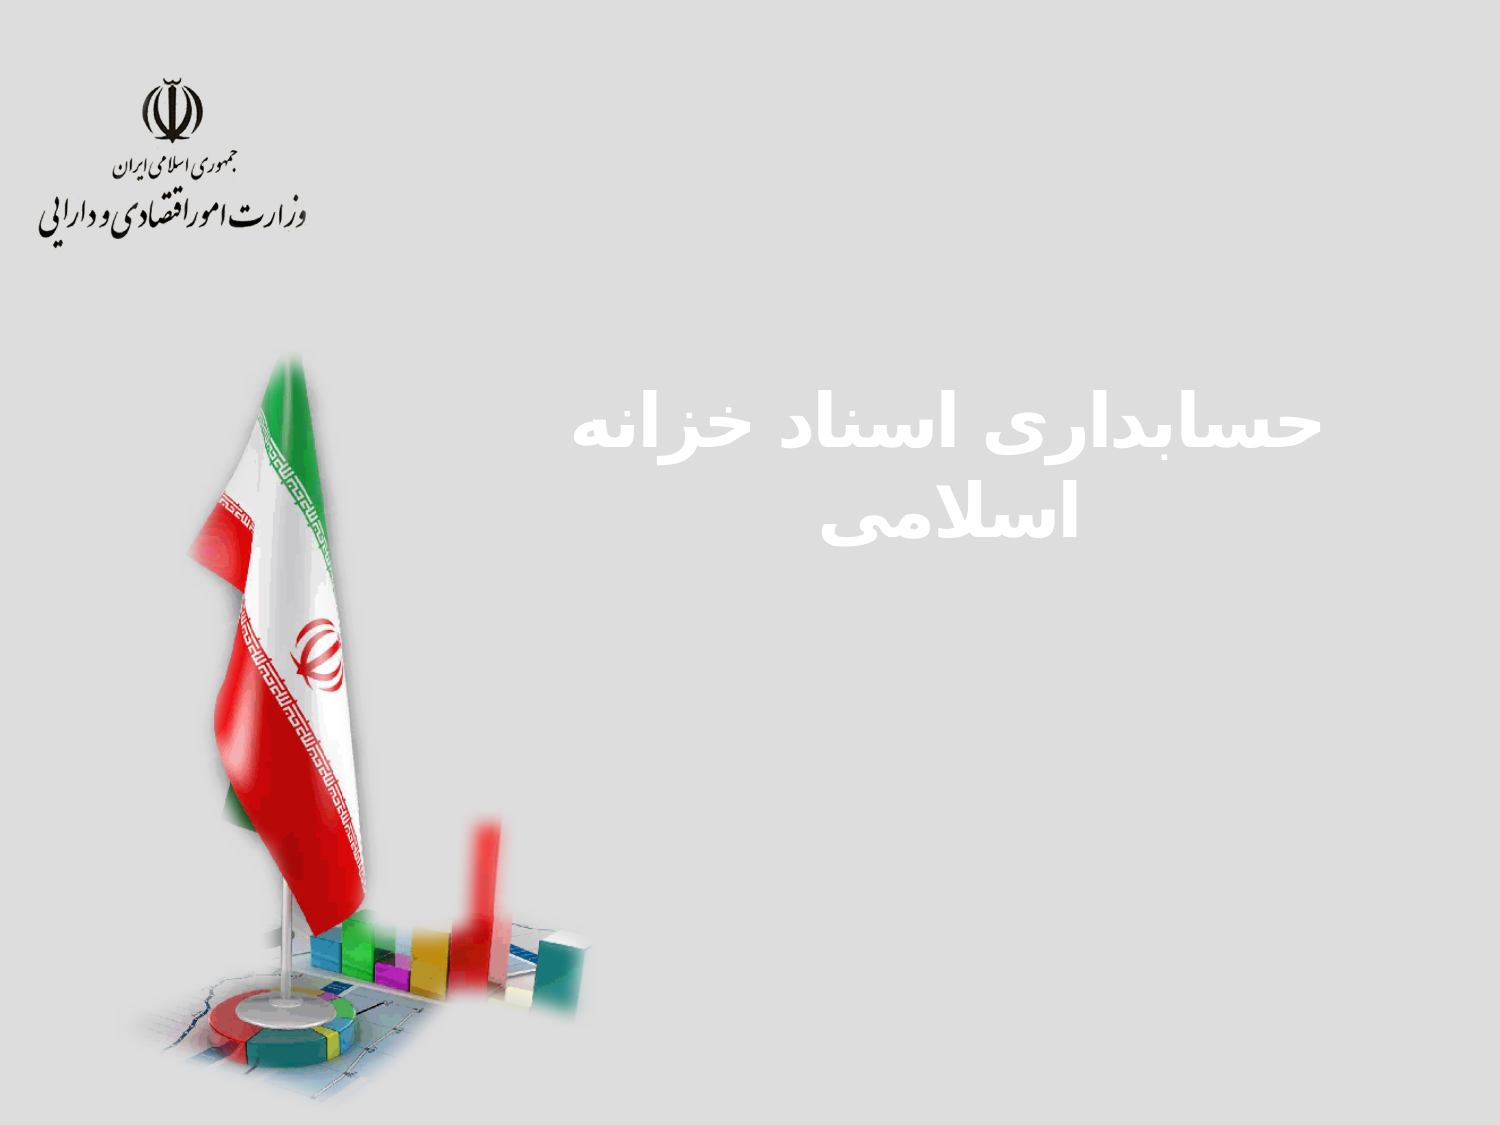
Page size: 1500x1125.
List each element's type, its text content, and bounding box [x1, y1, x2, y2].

title حسابداری اسناد خزانه اسلامی [704, 374, 1426, 551]
picture [37, 62, 332, 258]
picture [0, 274, 701, 1125]
